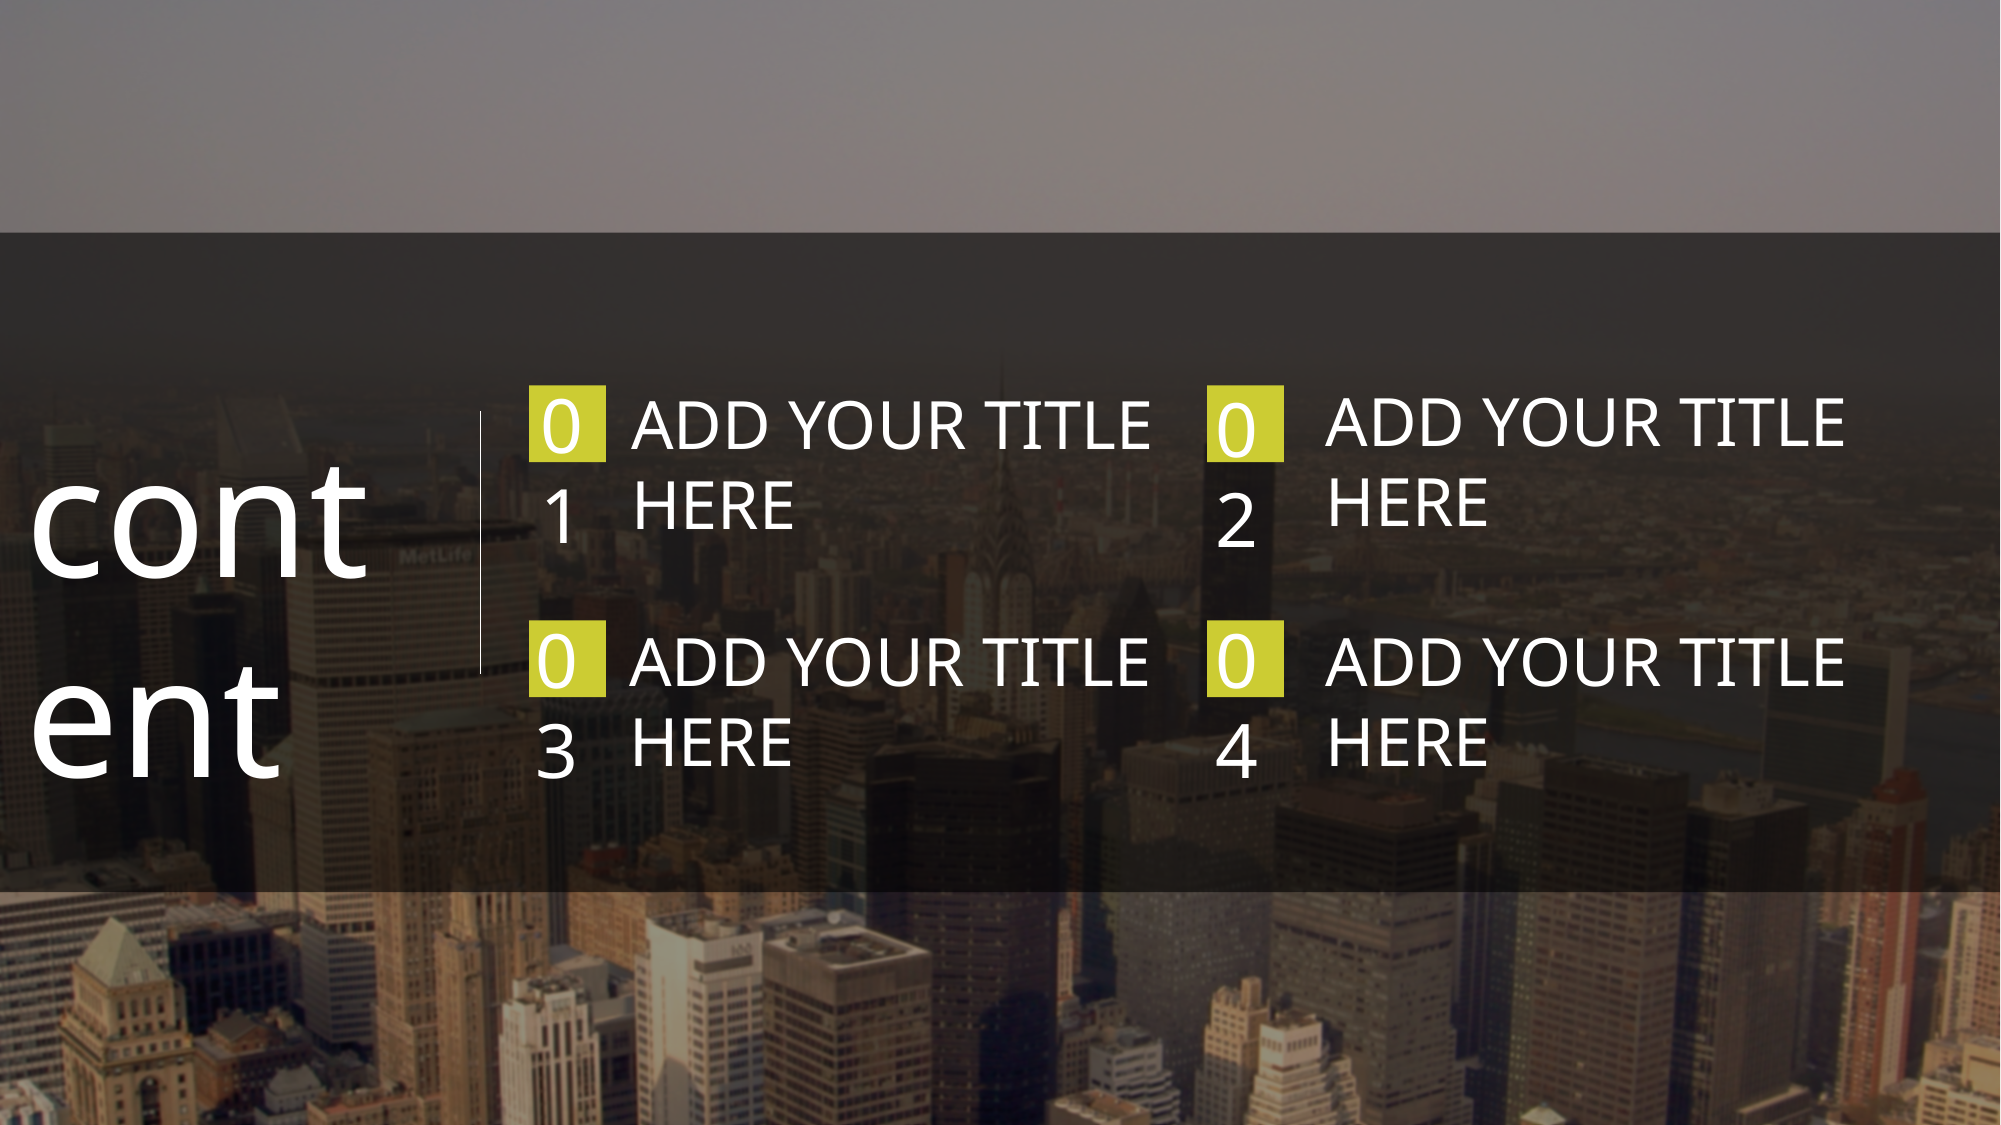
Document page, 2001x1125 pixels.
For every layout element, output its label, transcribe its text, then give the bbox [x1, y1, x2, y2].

text_box ADD YOUR TITLE HERE [616, 375, 1314, 550]
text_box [525, 370, 606, 477]
text_box ADD YOUR TITLE HERE [614, 612, 1310, 788]
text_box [1201, 605, 1311, 712]
picture [0, 0, 2001, 1125]
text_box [520, 605, 629, 712]
text_box ADD YOUR TITLE HERE [1310, 612, 2000, 788]
text_box ADD YOUR TITLE HERE [1310, 372, 2000, 548]
text_box [0, 232, 2000, 893]
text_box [1201, 374, 1311, 481]
text_box content [10, 403, 459, 818]
